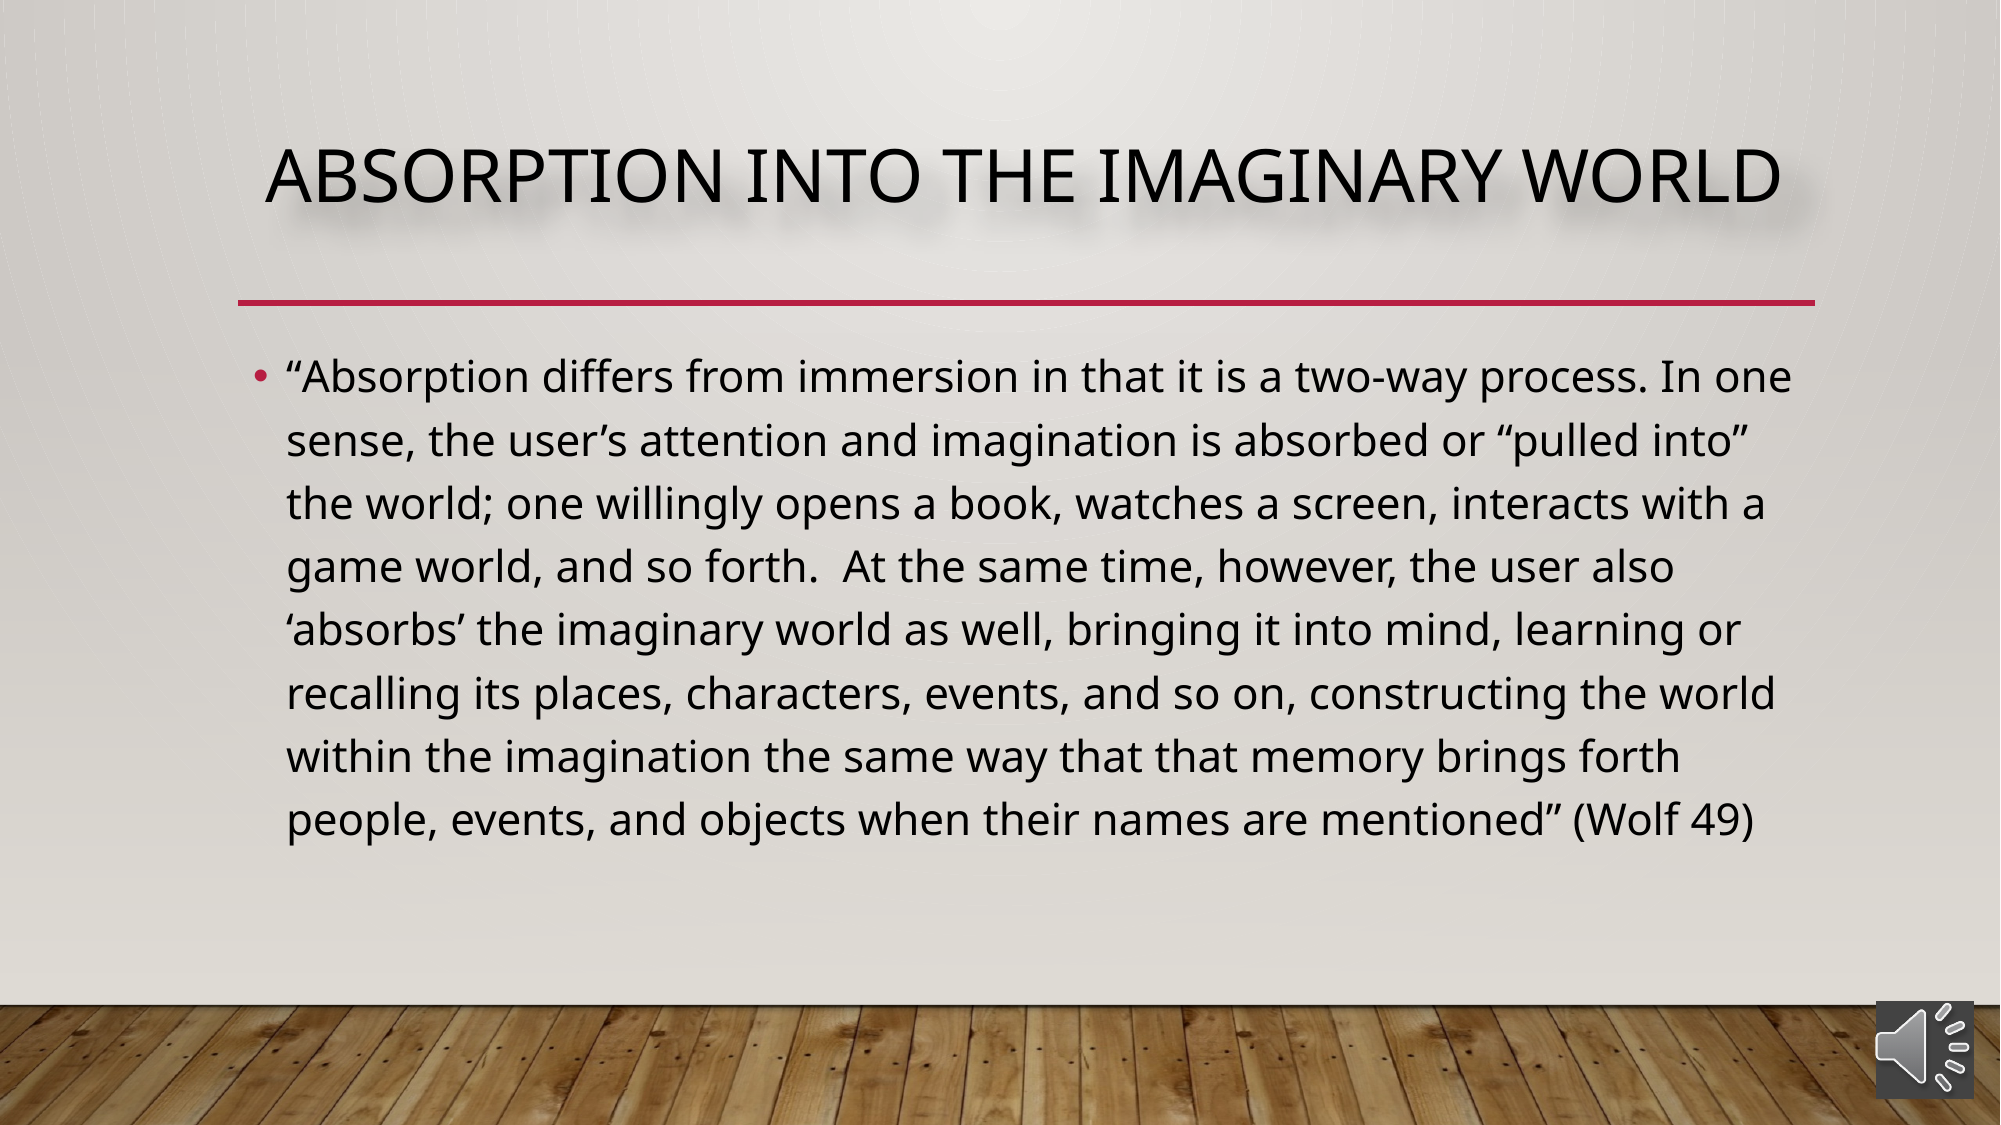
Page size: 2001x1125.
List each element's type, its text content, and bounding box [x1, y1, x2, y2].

picture [0, 999, 2000, 1125]
list “Absorption differs from immersion in that it is a two-way process. In one sense, the user’s attention and imagination is absorbed or “pulled into” the world; one willingly opens a book, watches a screen, interacts with a game world, and so forth. At the same time, however, the user also ‘absorbs’ the imaginary world as well, bringing it into mind, learning or recalling its places, characters, events, and so on, constructing the world within the imagination the same way that that memory brings forth people, events, and objects when their names are mentioned” (Wolf 49) [238, 330, 1814, 897]
title Absorption into the imaginary world [238, 131, 1814, 305]
